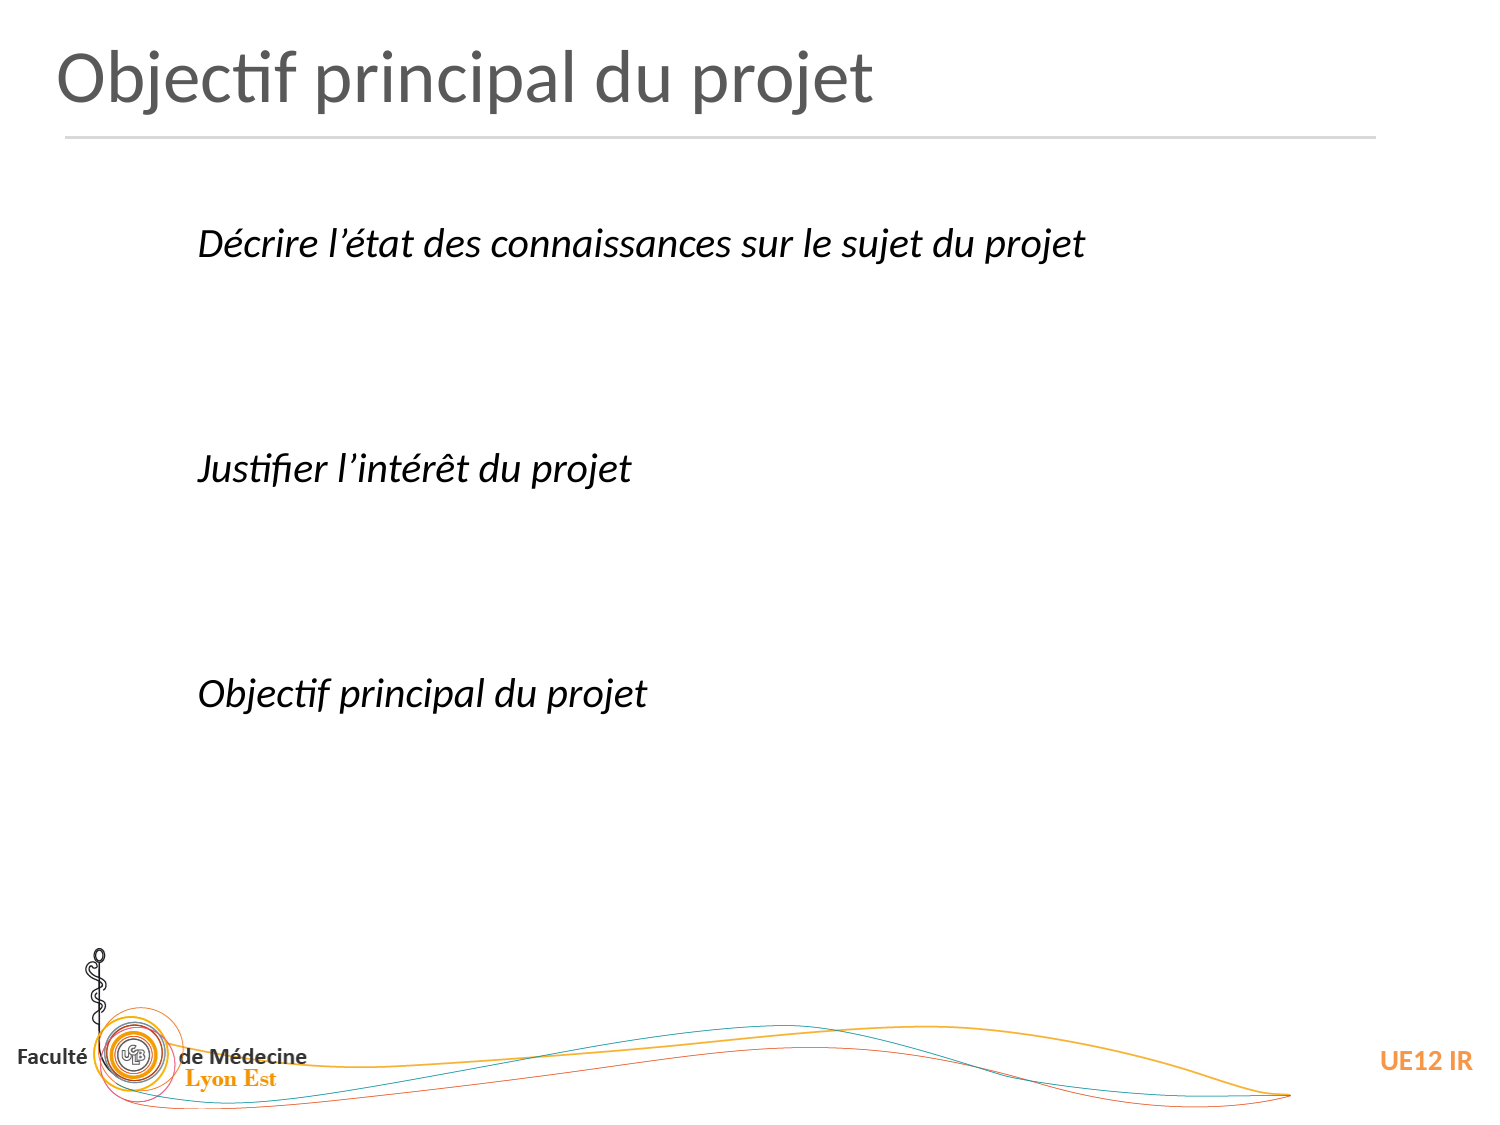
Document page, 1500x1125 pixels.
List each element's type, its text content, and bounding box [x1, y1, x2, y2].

text_box UE12 IR [1210, 1034, 1489, 1118]
list Décrire l’état des connaissances sur le sujet du projet Justifier l’intérêt du projet Objectif principal du projet [183, 208, 1459, 882]
picture [17, 948, 1291, 1109]
title Objectif principal du projet [41, 19, 1392, 149]
